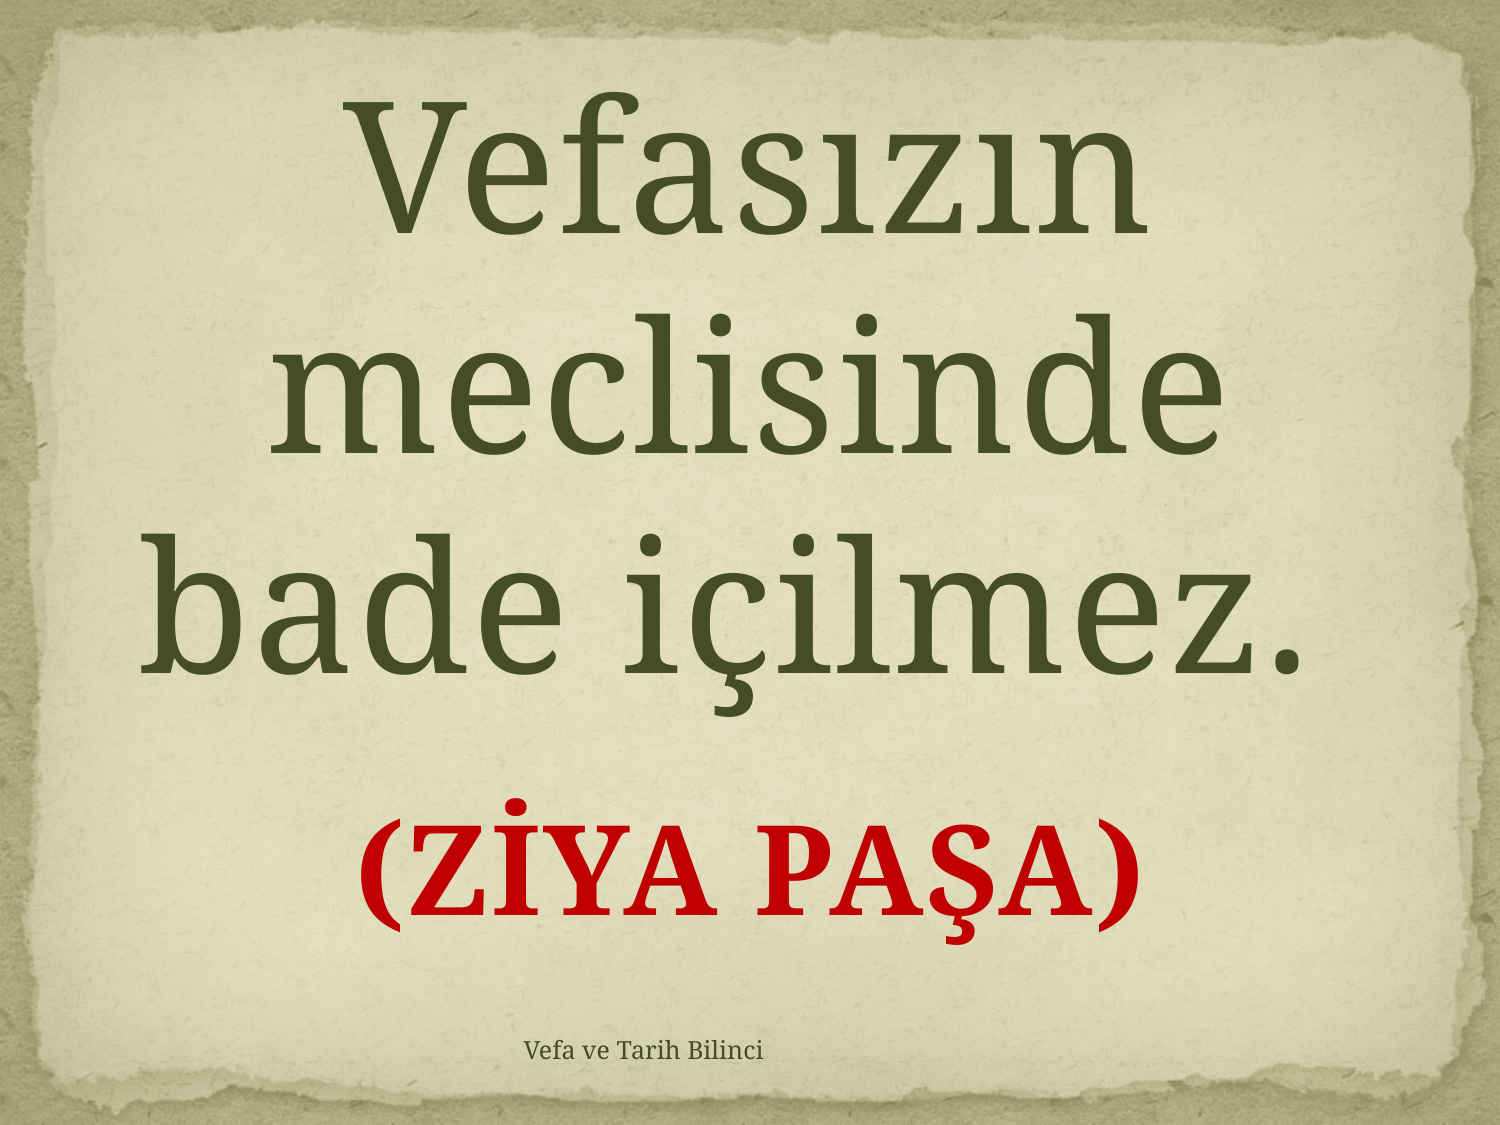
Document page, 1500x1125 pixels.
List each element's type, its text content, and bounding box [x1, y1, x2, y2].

subtitle Vefasızın meclisinde bade içilmez. (ZİYA PAŞA) [53, 42, 1447, 1094]
footer Vefa ve Tarih Bilinci [350, 1017, 938, 1081]
